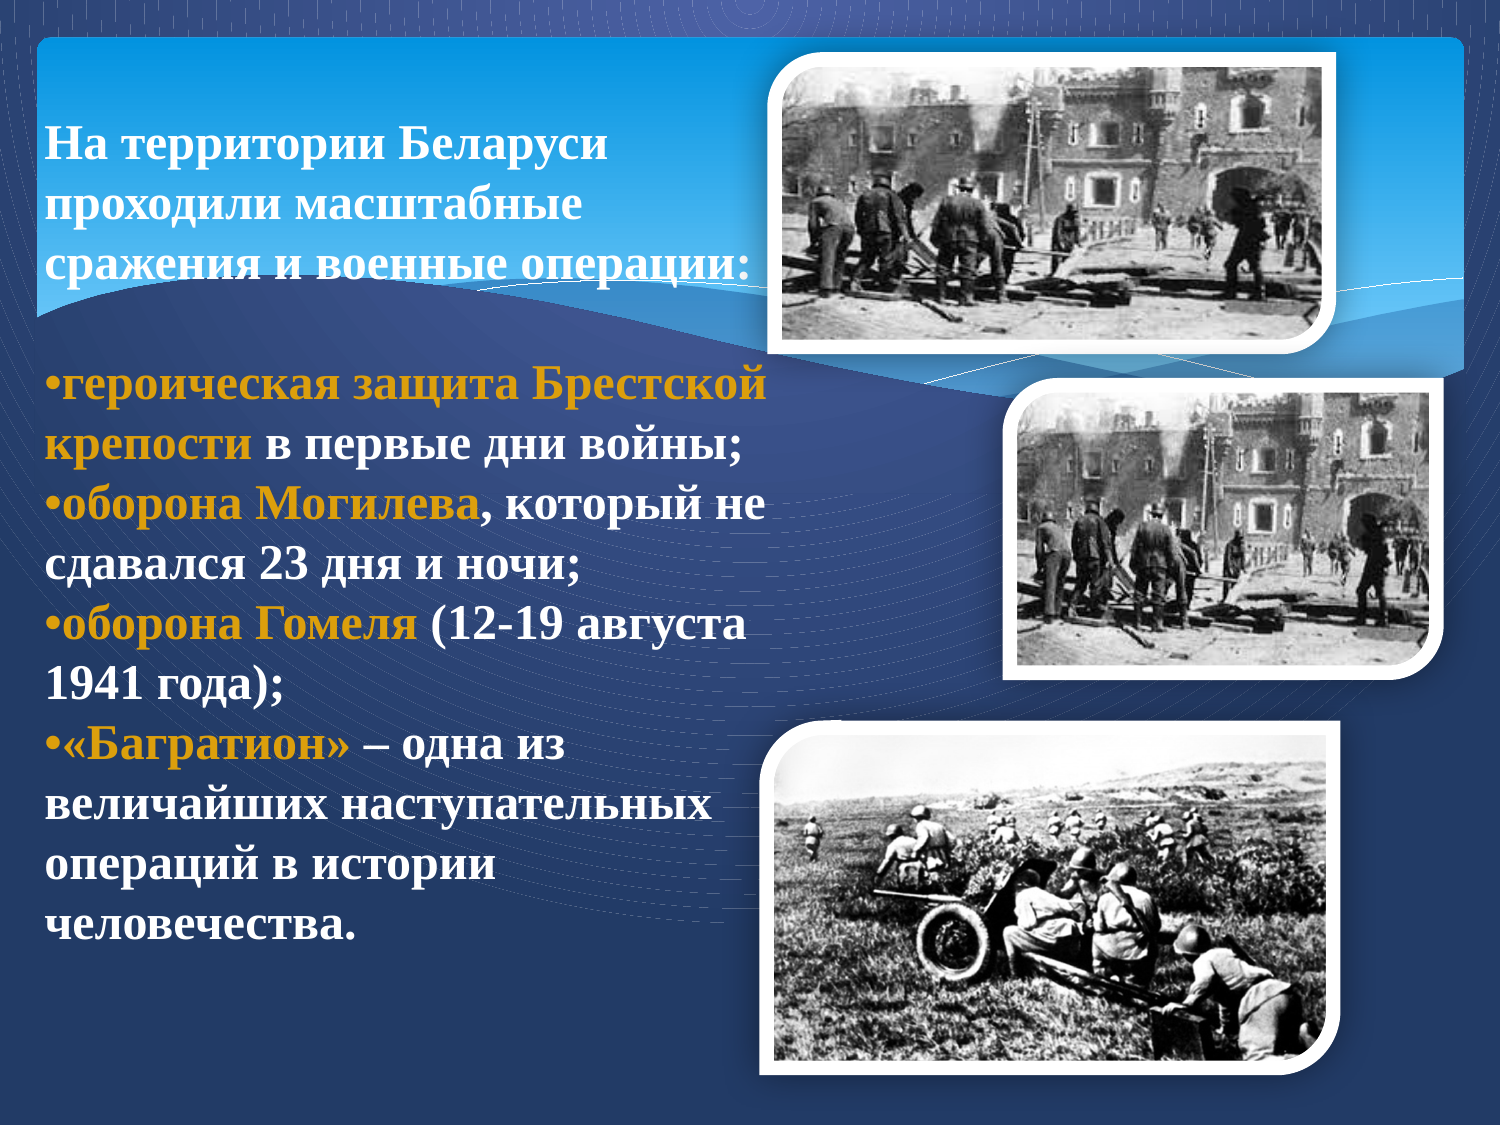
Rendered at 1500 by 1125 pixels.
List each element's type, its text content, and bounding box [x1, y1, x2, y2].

picture [1009, 385, 1437, 673]
picture [766, 727, 1334, 1069]
title На территории Беларуси проходили масштабные сражения и военные операции: •героическая защита Брестской крепости в первые дни войны; •оборона Могилева, который не сдавался 23 дня и ночи; •оборона Гомеля (12-19 августа 1941 года); •«Багратион» – одна из величайших наступательных операций в истории человечества. [29, 0, 809, 1059]
picture [774, 59, 1330, 348]
